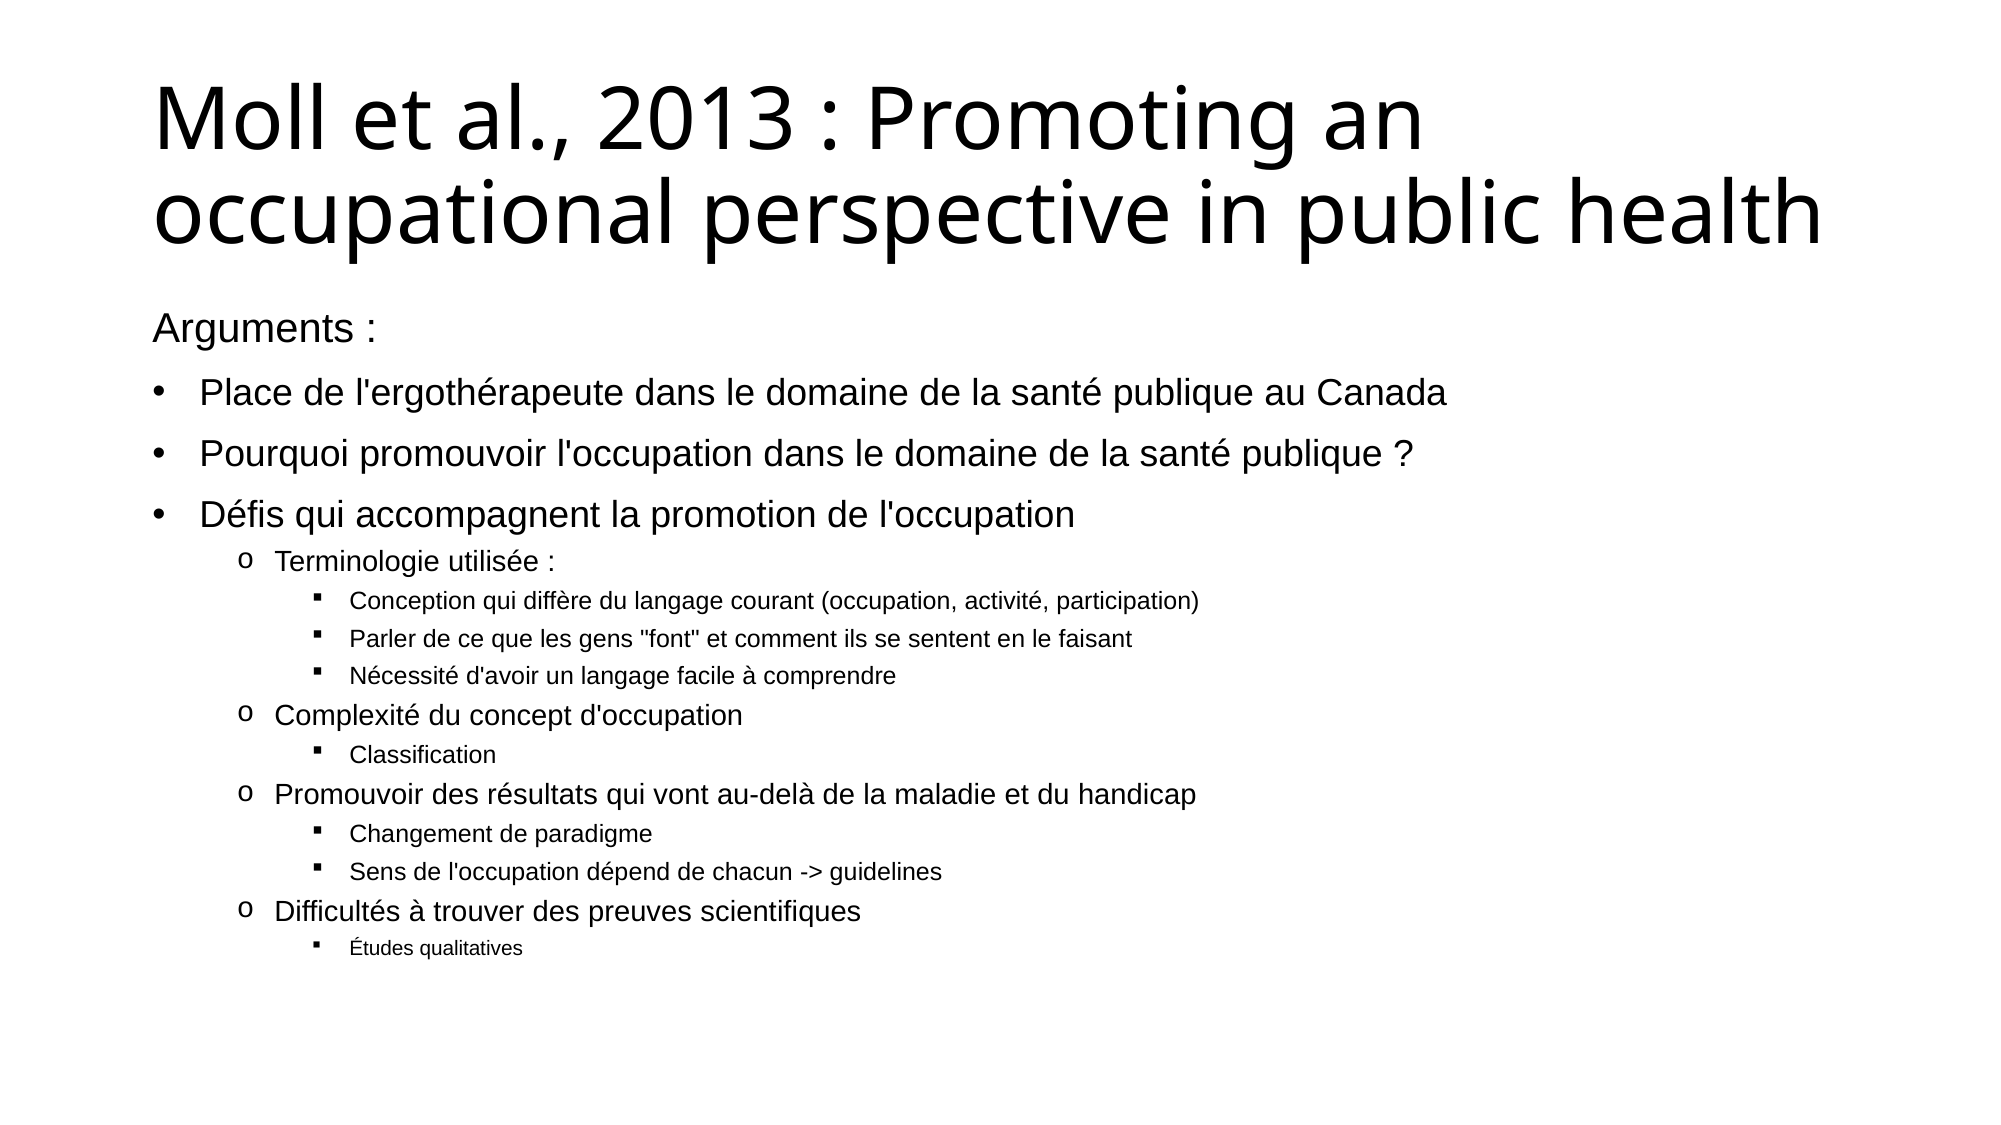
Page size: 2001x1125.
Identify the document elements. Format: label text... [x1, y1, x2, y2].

title Moll et al., 2013 : Promoting an occupational perspective in public health [137, 59, 1863, 278]
list Arguments : Place de l'ergothérapeute dans le domaine de la santé publique au Canada Pourquoi promouvoir l'occupation dans le domaine de la santé publique ? Défis qui accompagnent la promotion de l'occupation Terminologie utilisée : Conception qui diffère du langage courant (occupation, activité, participation) Parler de ce que les gens "font" et comment ils se sentent en le faisant Nécessité d'avoir un langage facile à comprendre Complexité du concept d'occupation Classification Promouvoir des résultats qui vont au-delà de la maladie et du handicap Changement de paradigme Sens de l'occupation dépend de chacun -> guidelines Difficultés à trouver des preuves scientifiques Études qualitatives [137, 299, 1863, 1014]
